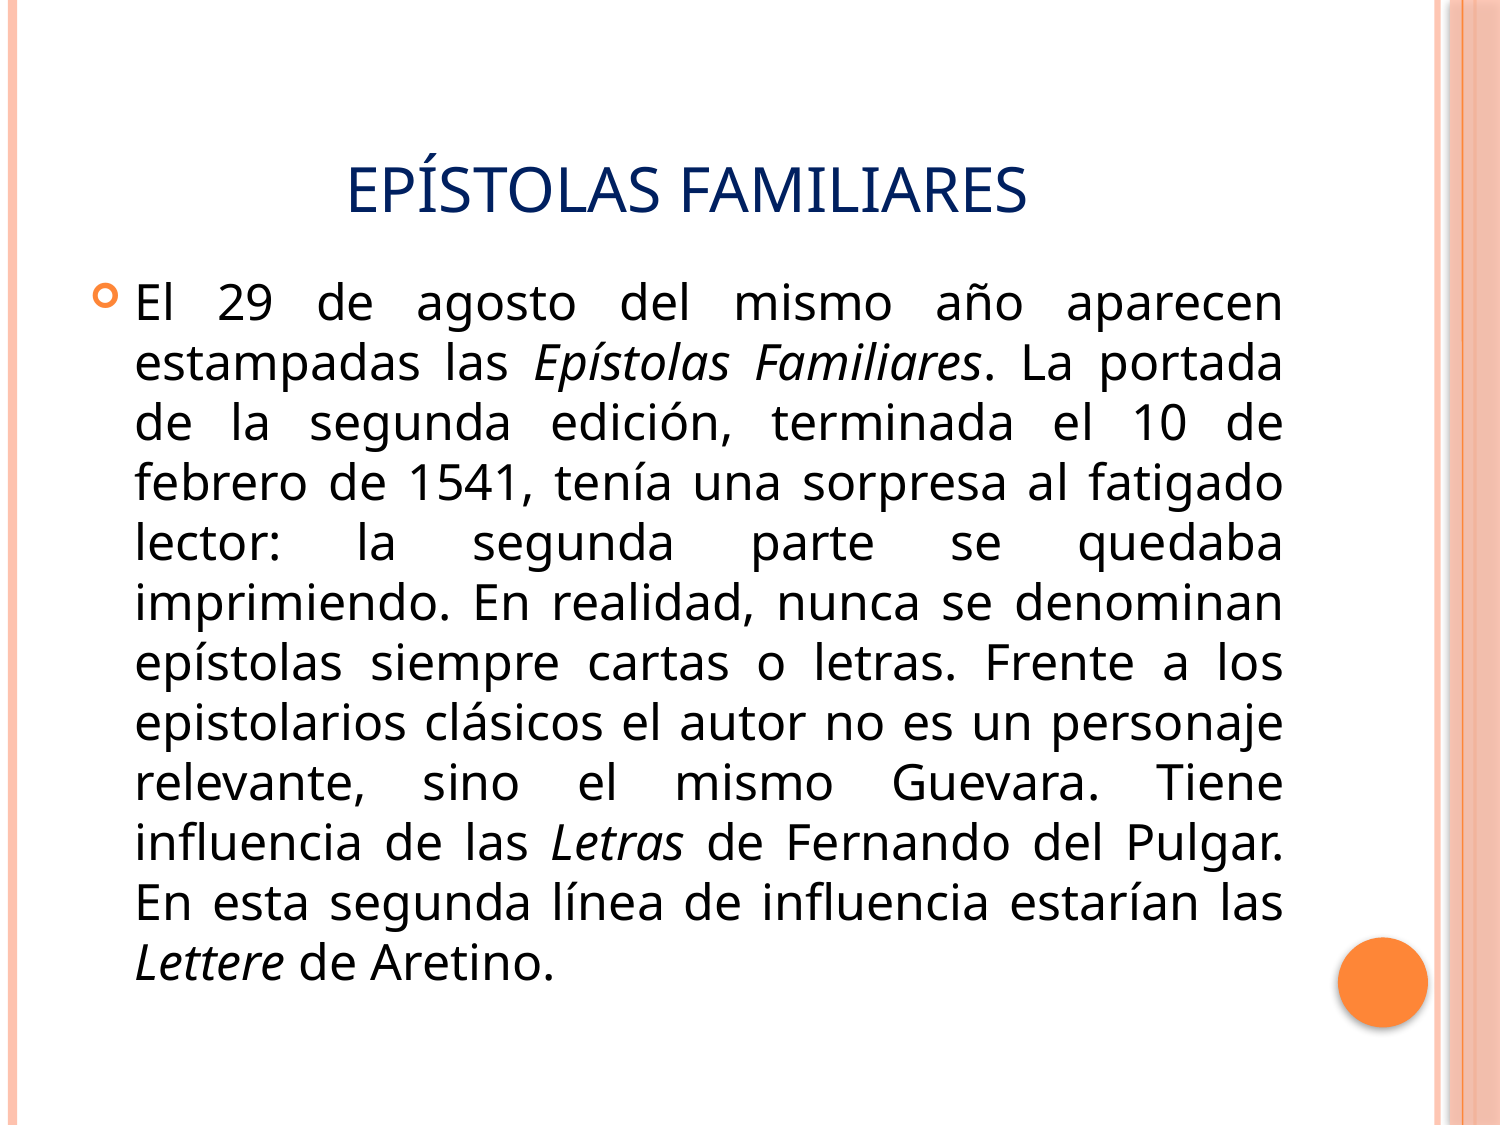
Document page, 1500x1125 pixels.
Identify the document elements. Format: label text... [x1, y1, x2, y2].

list El 29 de agosto del mismo año aparecen estampadas las Epístolas Familiares. La portada de la segunda edición, terminada el 10 de febrero de 1541, tenía una sorpresa al fatigado lector: la segunda parte se quedaba imprimiendo. En realidad, nunca se denominan epístolas siempre cartas o letras. Frente a los epistolarios clásicos el autor no es un personaje relevante, sino el mismo Guevara. Tiene influencia de las Letras de Fernando del Pulgar. En esta segunda línea de influencia estarían las Lettere de Aretino. [75, 262, 1300, 1062]
title EPÍSTOLAS FAMILIARES [75, 45, 1300, 233]
